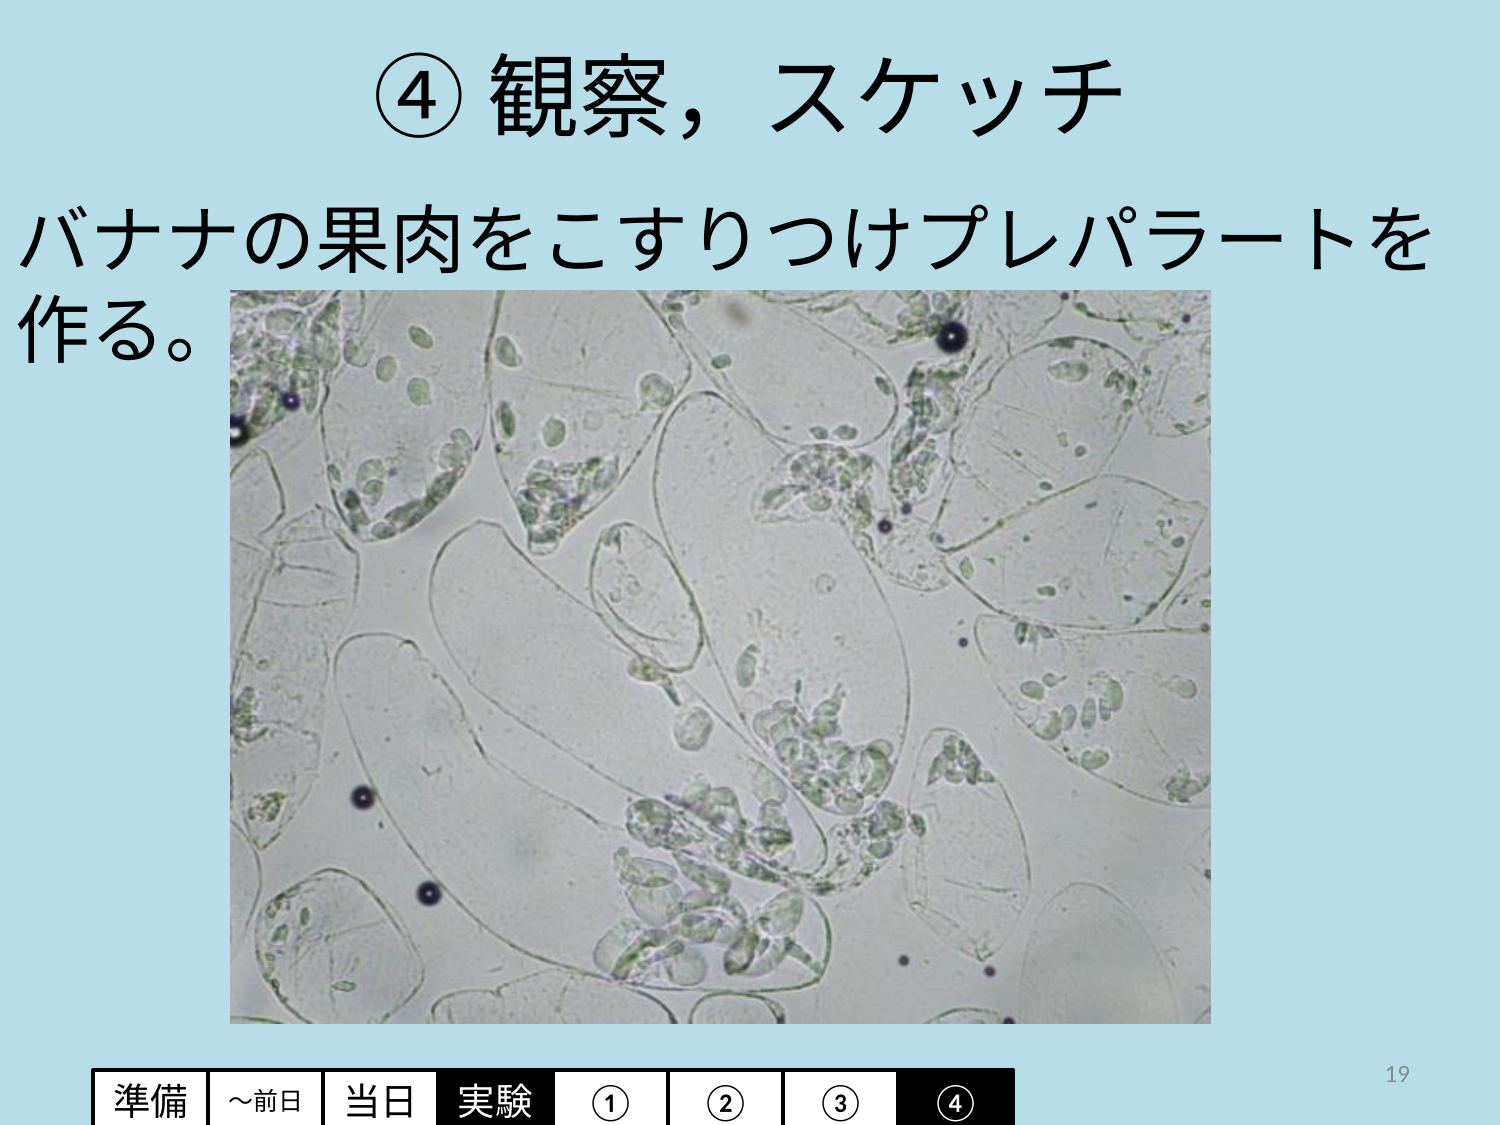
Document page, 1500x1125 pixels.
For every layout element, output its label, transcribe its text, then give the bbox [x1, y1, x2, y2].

slide_number 19 [1074, 1042, 1425, 1103]
title ④観察，スケッチ [76, 0, 1427, 184]
list バナナの果肉をこすりつけプレパラートを作る。 [0, 184, 1500, 927]
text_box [92, 1070, 1014, 1125]
picture [229, 290, 1211, 1024]
